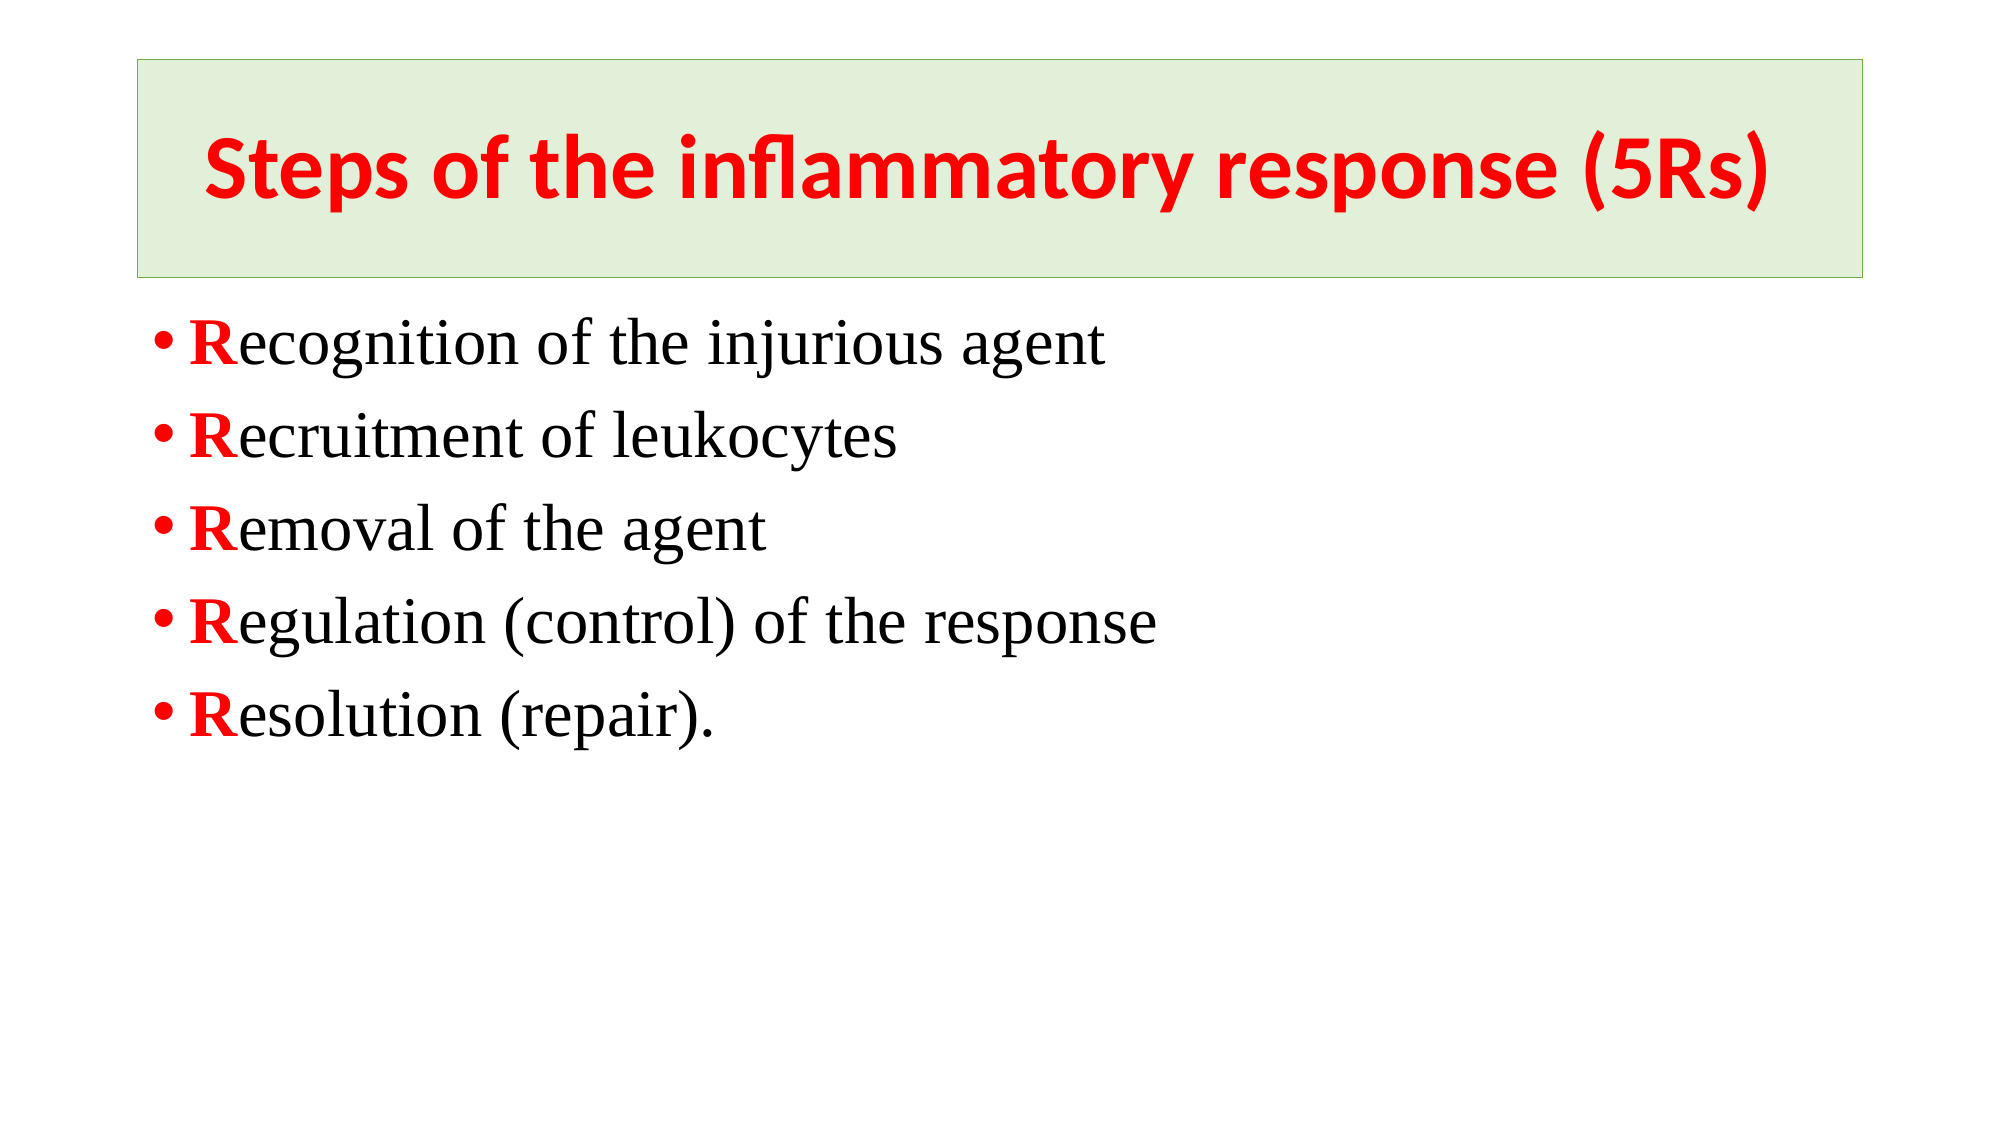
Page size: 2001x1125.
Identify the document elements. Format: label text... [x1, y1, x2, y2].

list Recognition of the injurious agent Recruitment of leukocytes Removal of the agent Regulation (control) of the response Resolution (repair). [137, 299, 1863, 1014]
title Steps of the inflammatory response (5Rs) [137, 59, 1863, 278]
